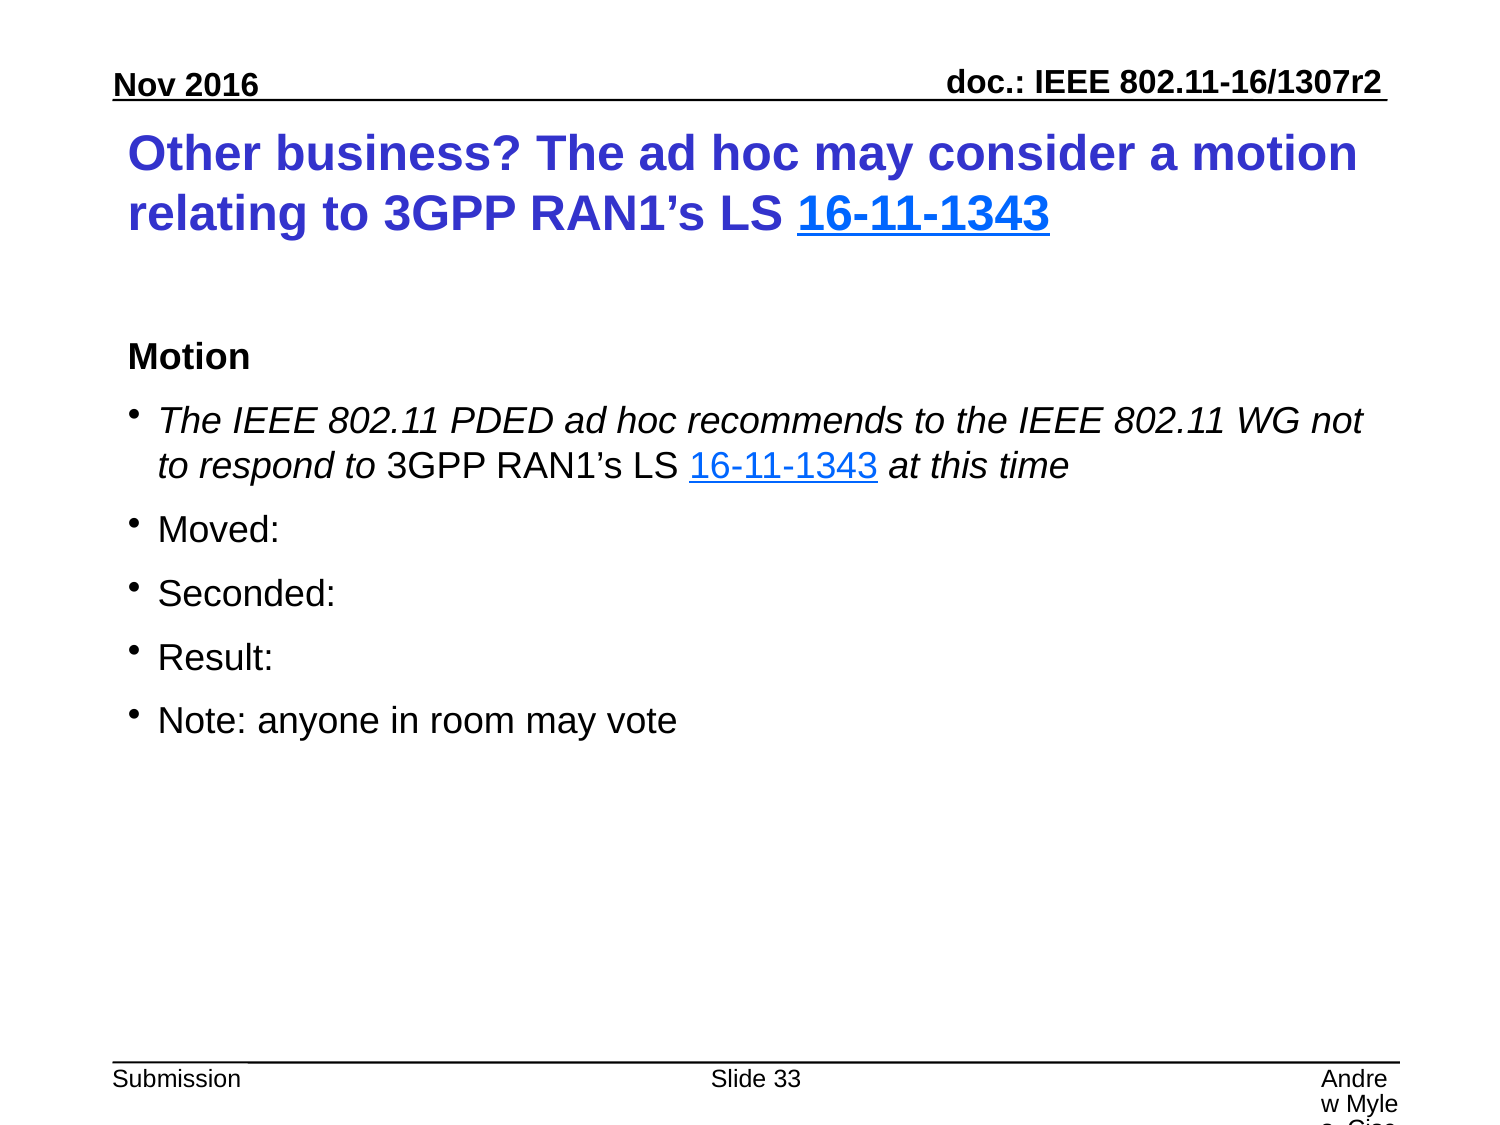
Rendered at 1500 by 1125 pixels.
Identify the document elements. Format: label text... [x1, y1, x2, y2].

list Motion The IEEE 802.11 PDED ad hoc recommends to the IEEE 802.11 WG not to respond to 3GPP RAN1’s LS 16-11-1343 at this time Moved: Seconded: Result: Note: anyone in room may vote [112, 324, 1388, 1000]
slide_number Slide 33 [709, 1061, 803, 1093]
title Other business? The ad hoc may consider a motion relating to 3GPP RAN1’s LS 16-11-1343 [112, 112, 1388, 288]
footer Andrew Myles, Cisco [1320, 1061, 1402, 1093]
